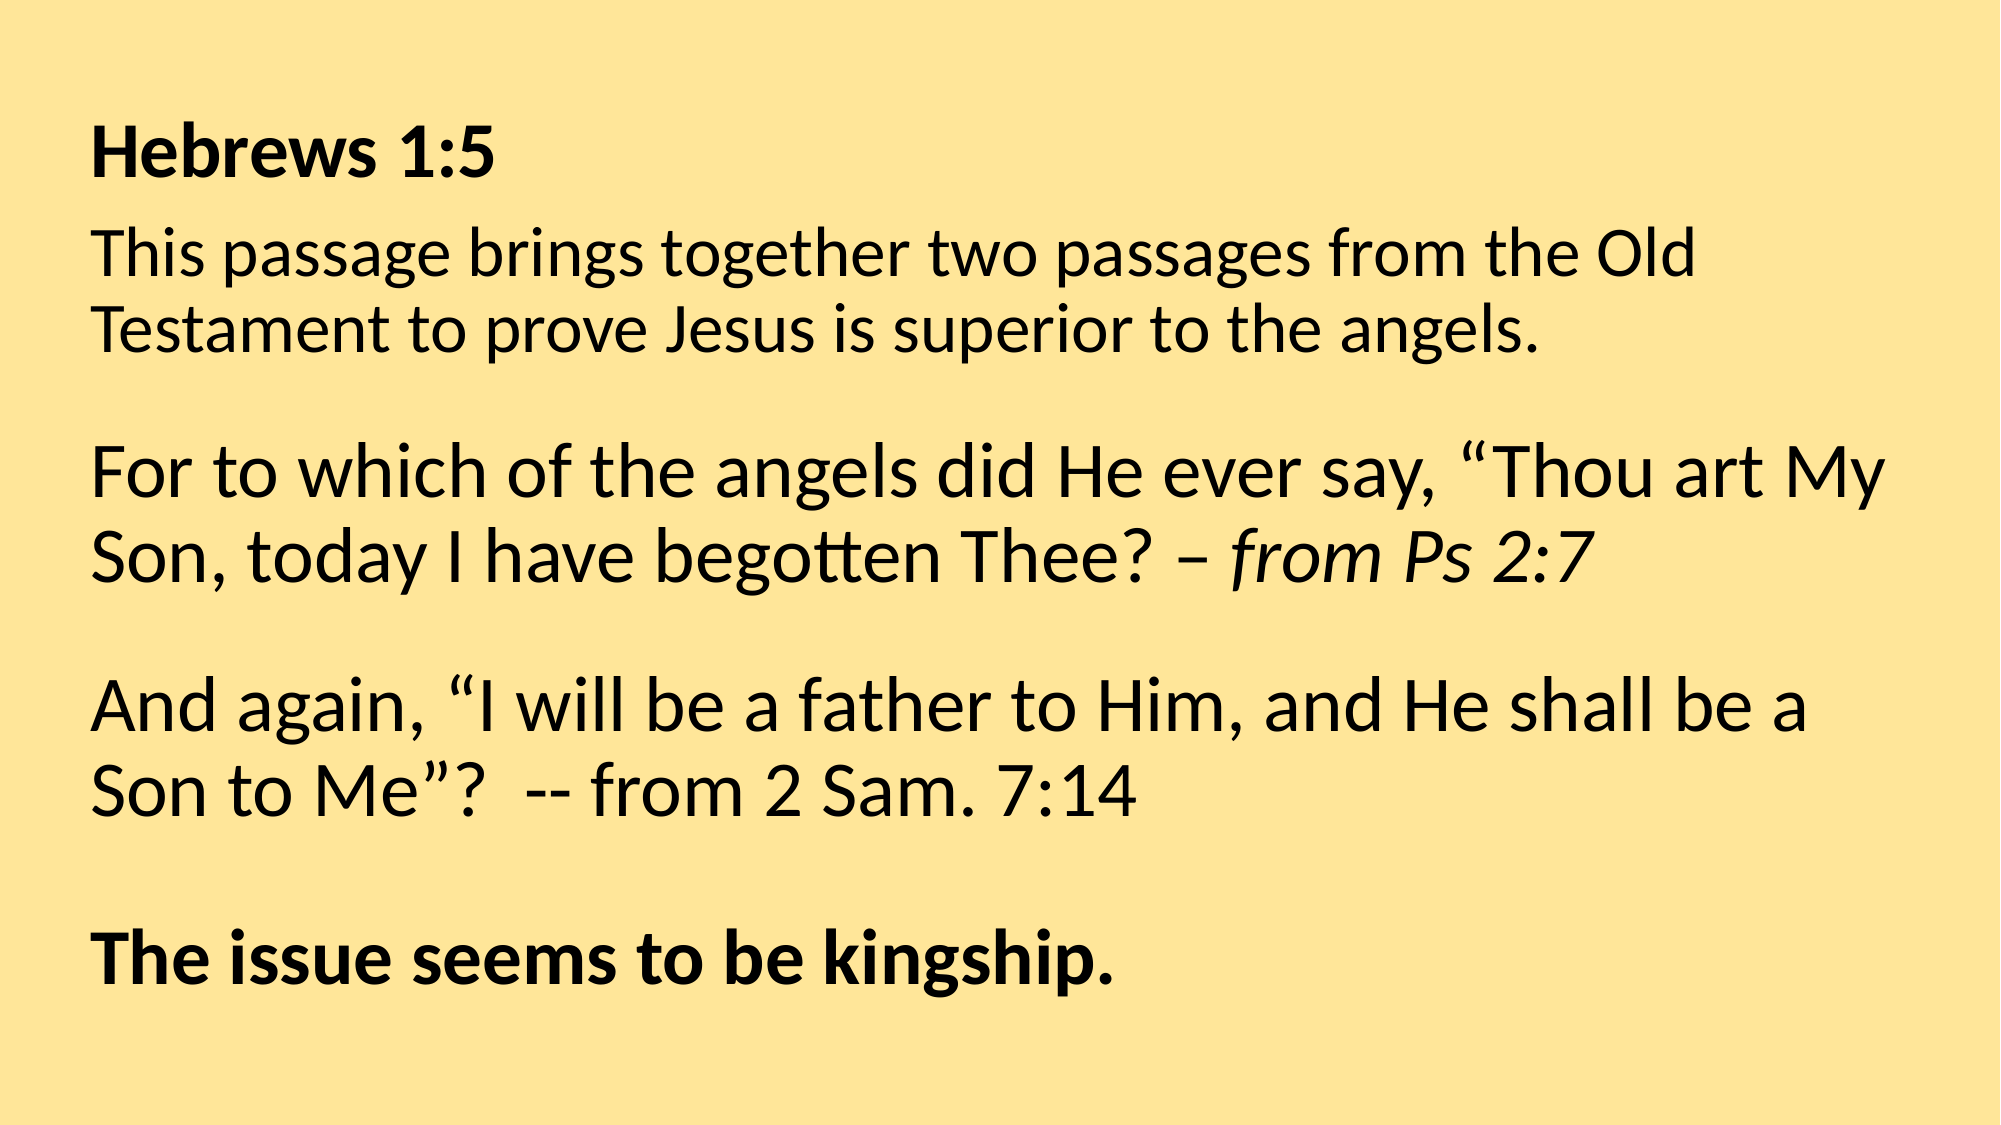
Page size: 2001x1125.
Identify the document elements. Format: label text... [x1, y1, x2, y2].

list Hebrews 1:5 This passage brings together two passages from the Old Testament to prove Jesus is superior to the angels. For to which of the angels did He ever say, “Thou art My Son, today I have begotten Thee? – from Ps 2:7 And again, “I will be a father to Him, and He shall be a Son to Me”? -- from 2 Sam. 7:14 The issue seems to be kingship. [75, 101, 1907, 1014]
